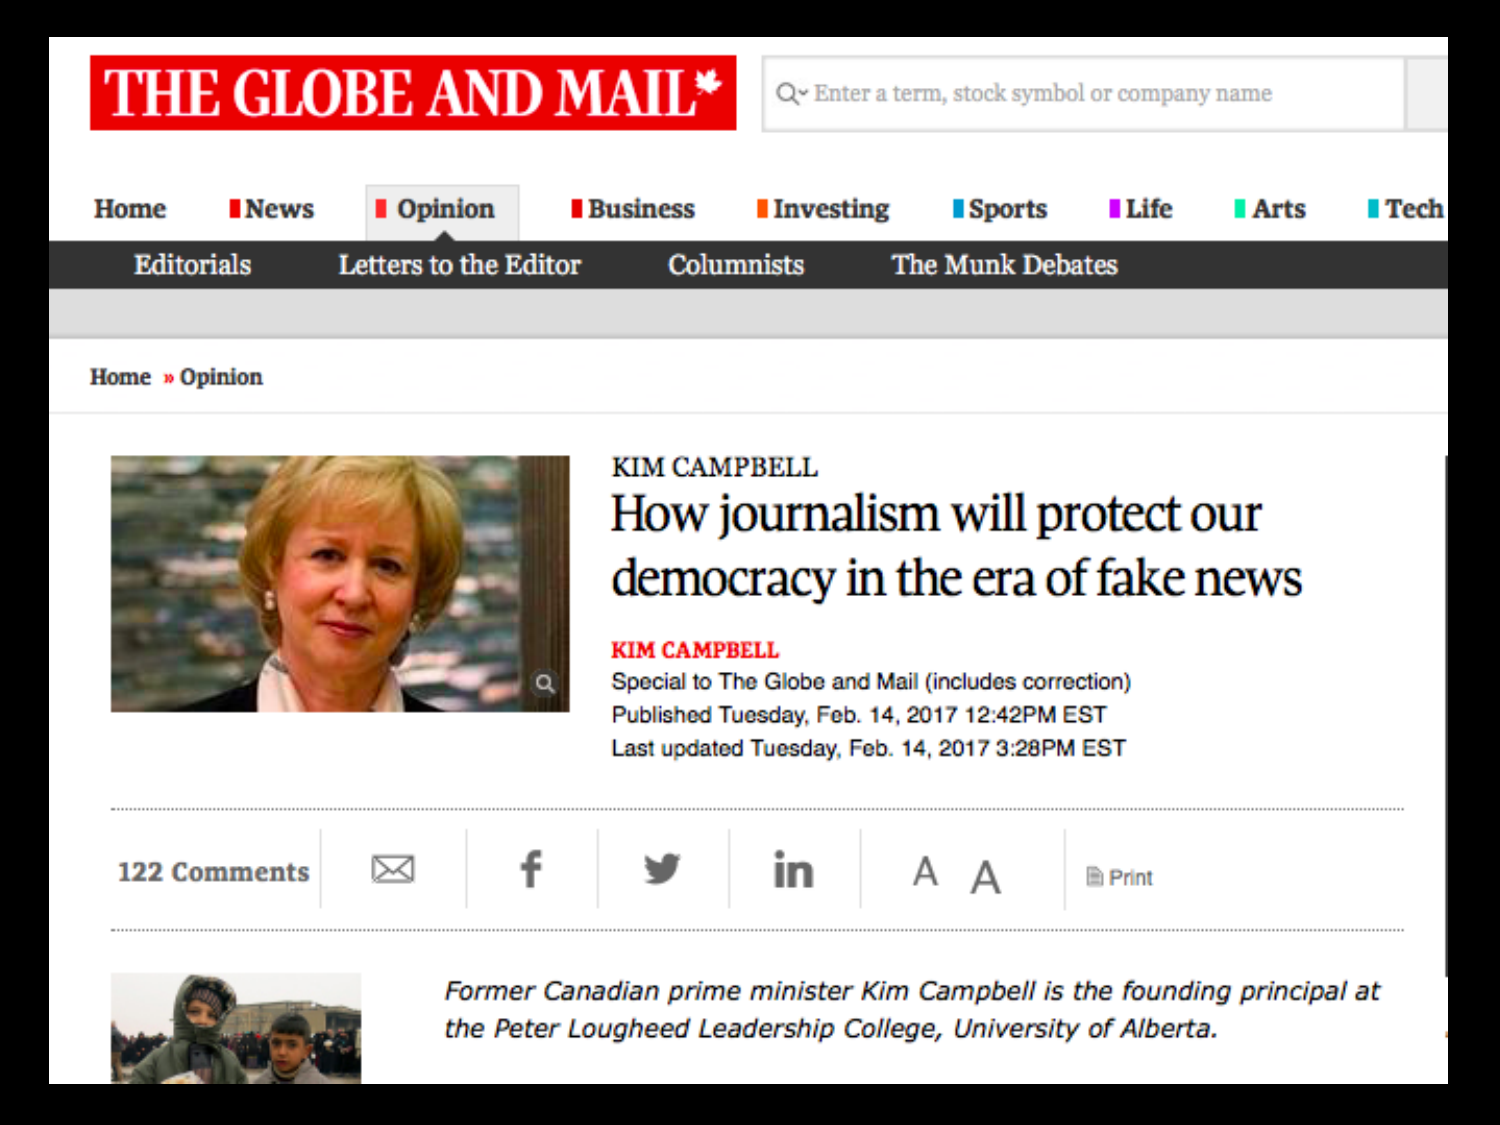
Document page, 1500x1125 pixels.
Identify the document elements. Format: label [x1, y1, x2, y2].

picture [49, 37, 1448, 1085]
